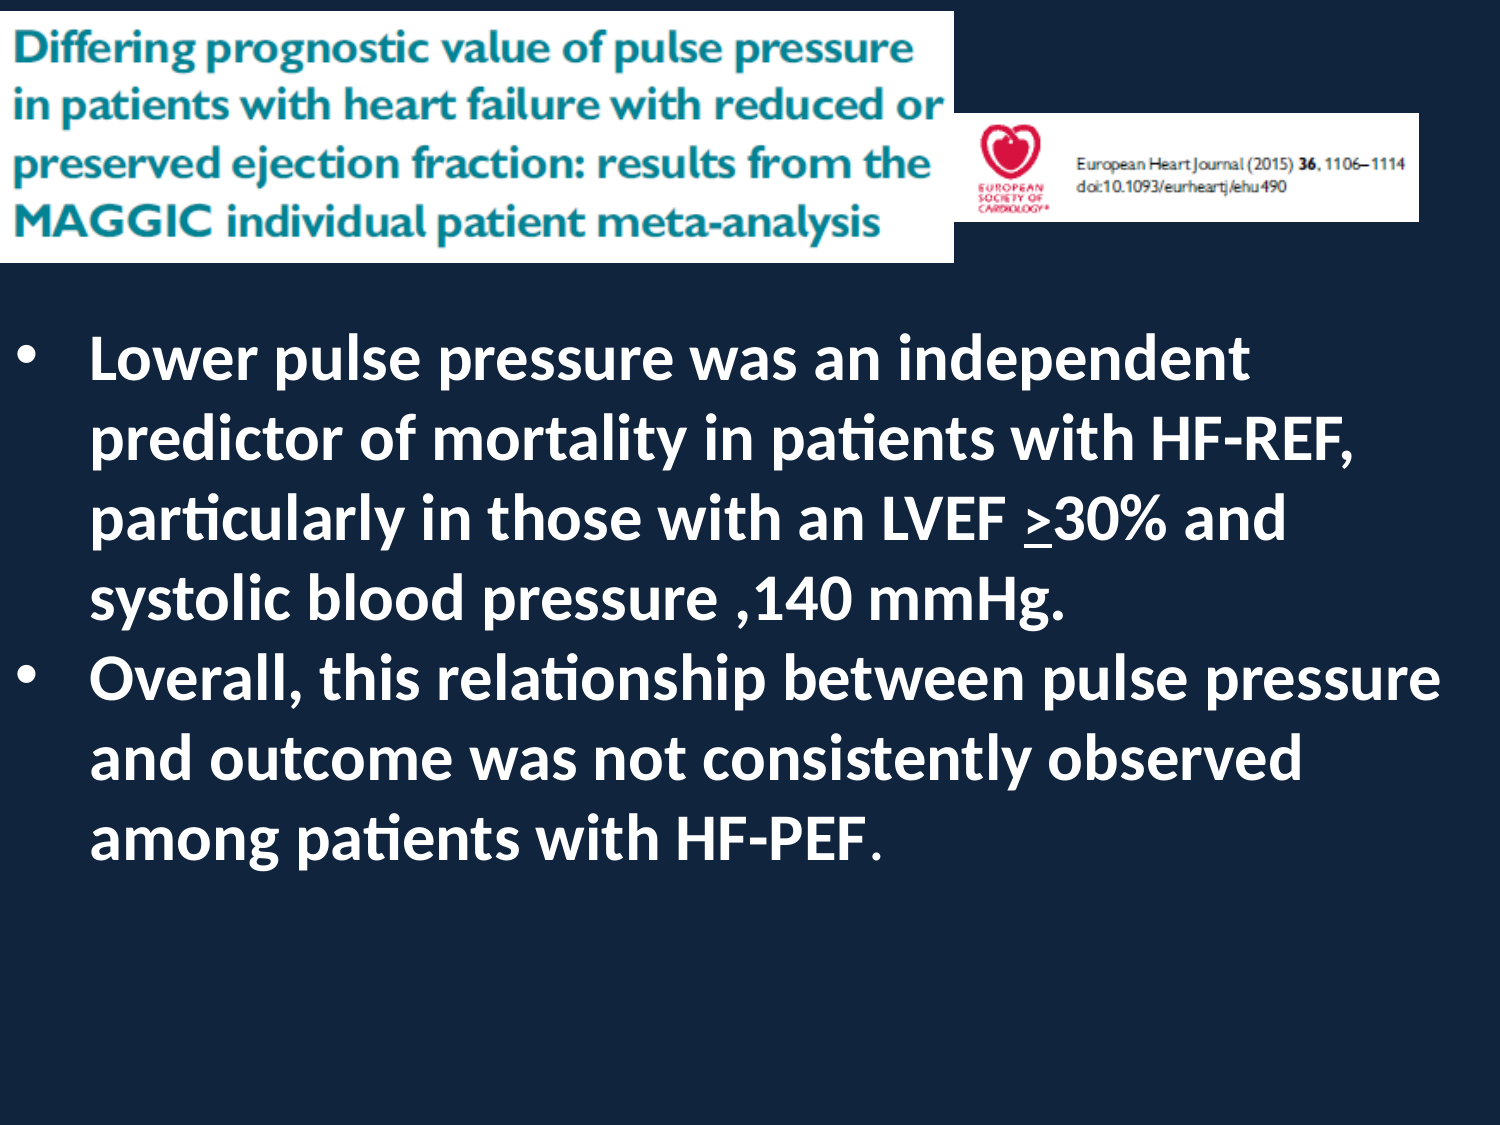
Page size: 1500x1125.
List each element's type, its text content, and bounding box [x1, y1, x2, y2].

text_box Lower pulse pressure was an independent predictor of mortality in patients with HF-REF, particularly in those with an LVEF >30% and systolic blood pressure ,140 mmHg. Overall, this relationship between pulse pressure and outcome was not consistently observed among patients with HF-PEF. [0, 306, 1471, 881]
picture [0, 11, 1420, 263]
